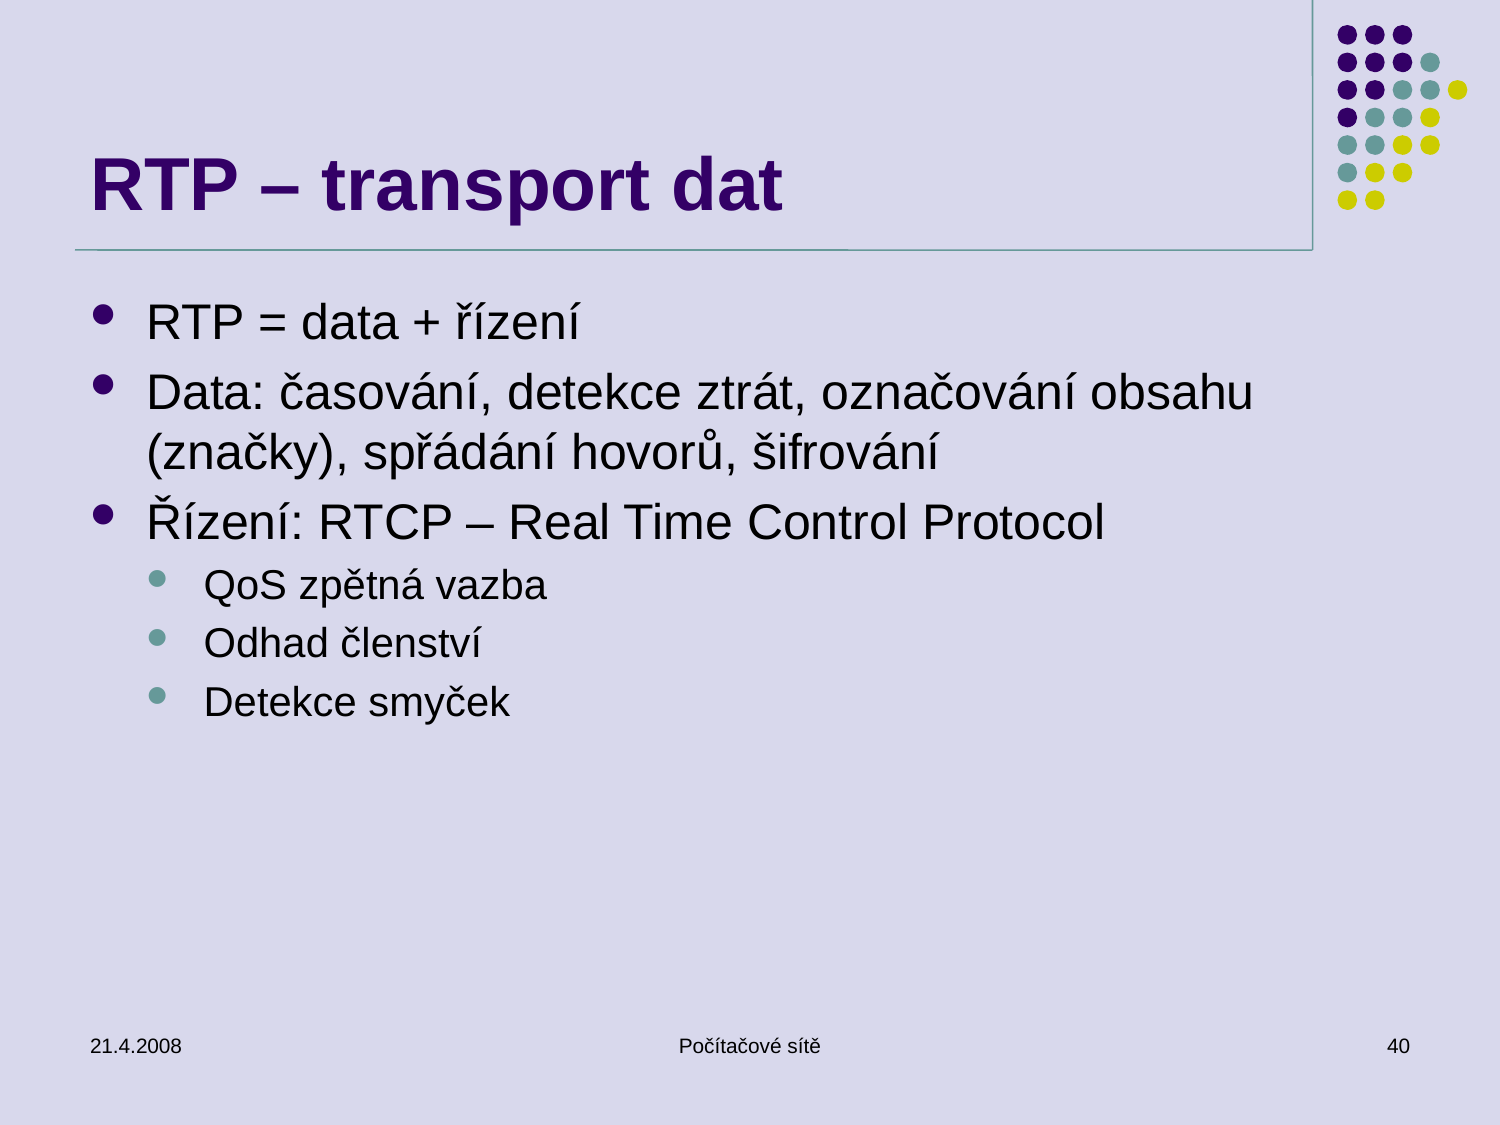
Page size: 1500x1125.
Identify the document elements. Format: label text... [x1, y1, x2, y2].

slide_number 40 [1074, 1025, 1425, 1100]
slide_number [75, 1025, 425, 1100]
list RTP = data + řízení Data: časování, detekce ztrát, označování obsahu (značky), spřádání hovorů, šifrování Řízení: RTCP – Real Time Control Protocol QoS zpětná vazba Odhad členství Detekce smyček [75, 282, 1425, 1006]
footer Počítačové sítě [512, 1025, 988, 1100]
title RTP – transport dat [75, 20, 1313, 233]
